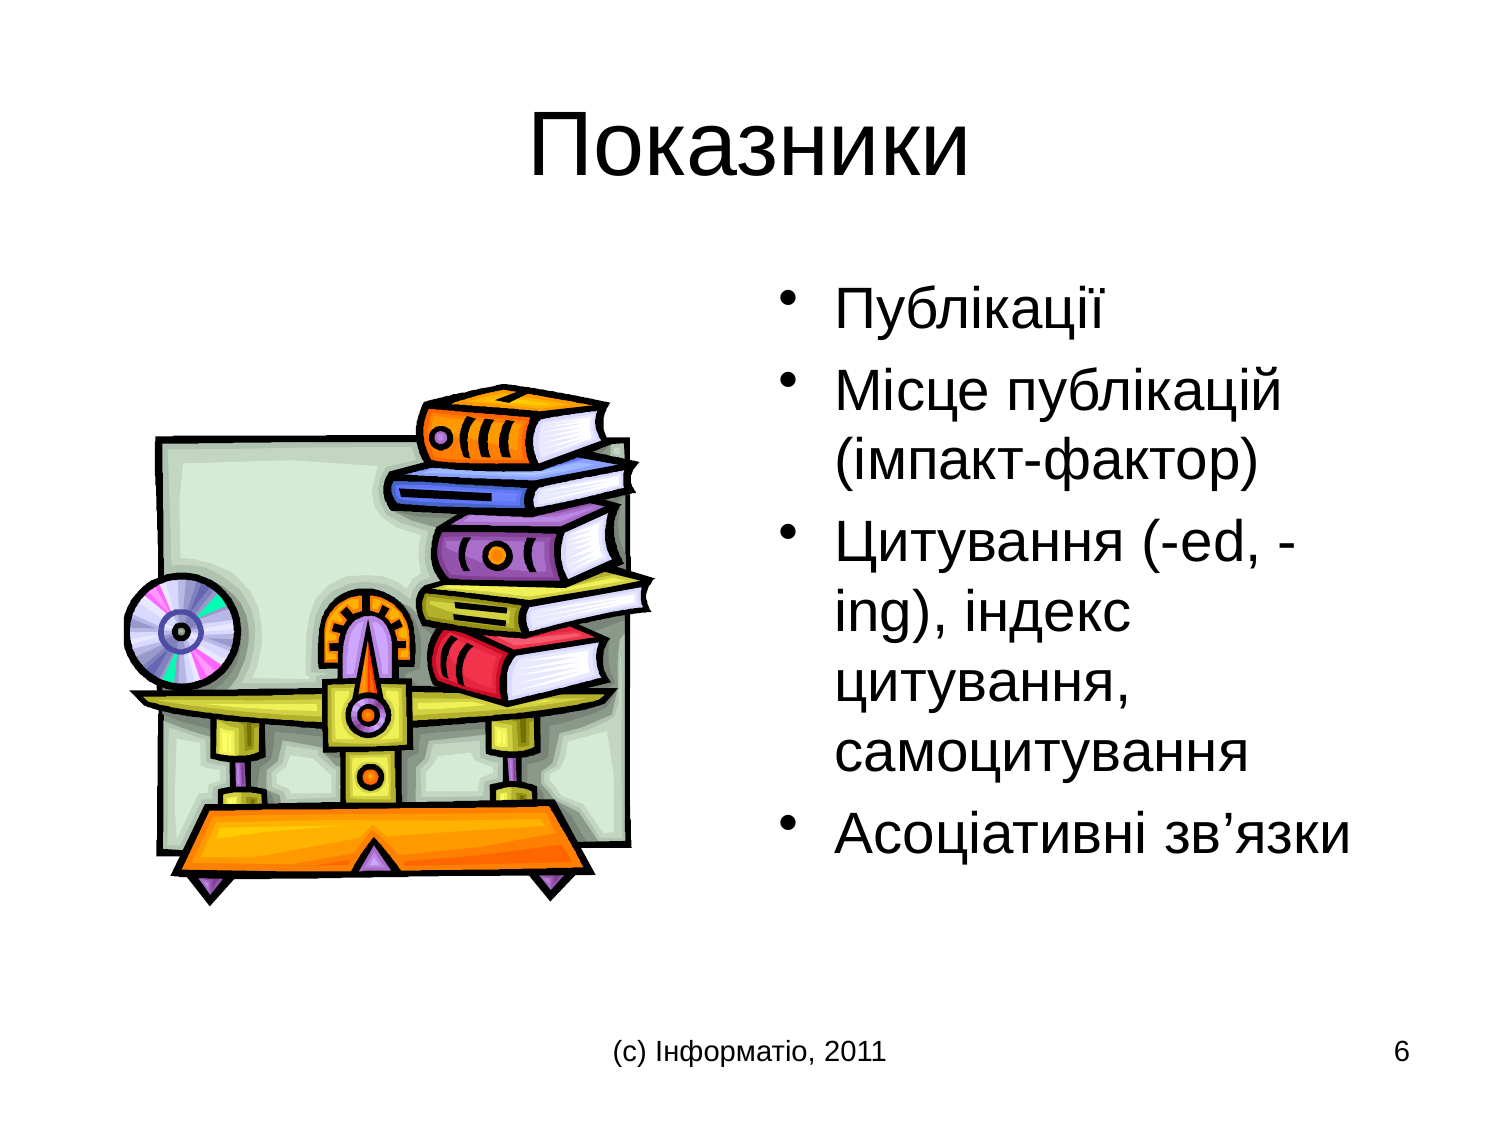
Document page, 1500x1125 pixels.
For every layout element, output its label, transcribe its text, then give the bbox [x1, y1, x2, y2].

picture [123, 373, 667, 918]
footer (с) Інформатіо, 2011 [512, 1024, 988, 1103]
slide_number 6 [1074, 1024, 1425, 1103]
list Публікації Місце публікацій (імпакт-фактор) Цитування (-ed, -ing), індекс цитування, самоцитування Асоціативні зв’язки [763, 262, 1425, 1005]
title Показники [75, 45, 1425, 233]
